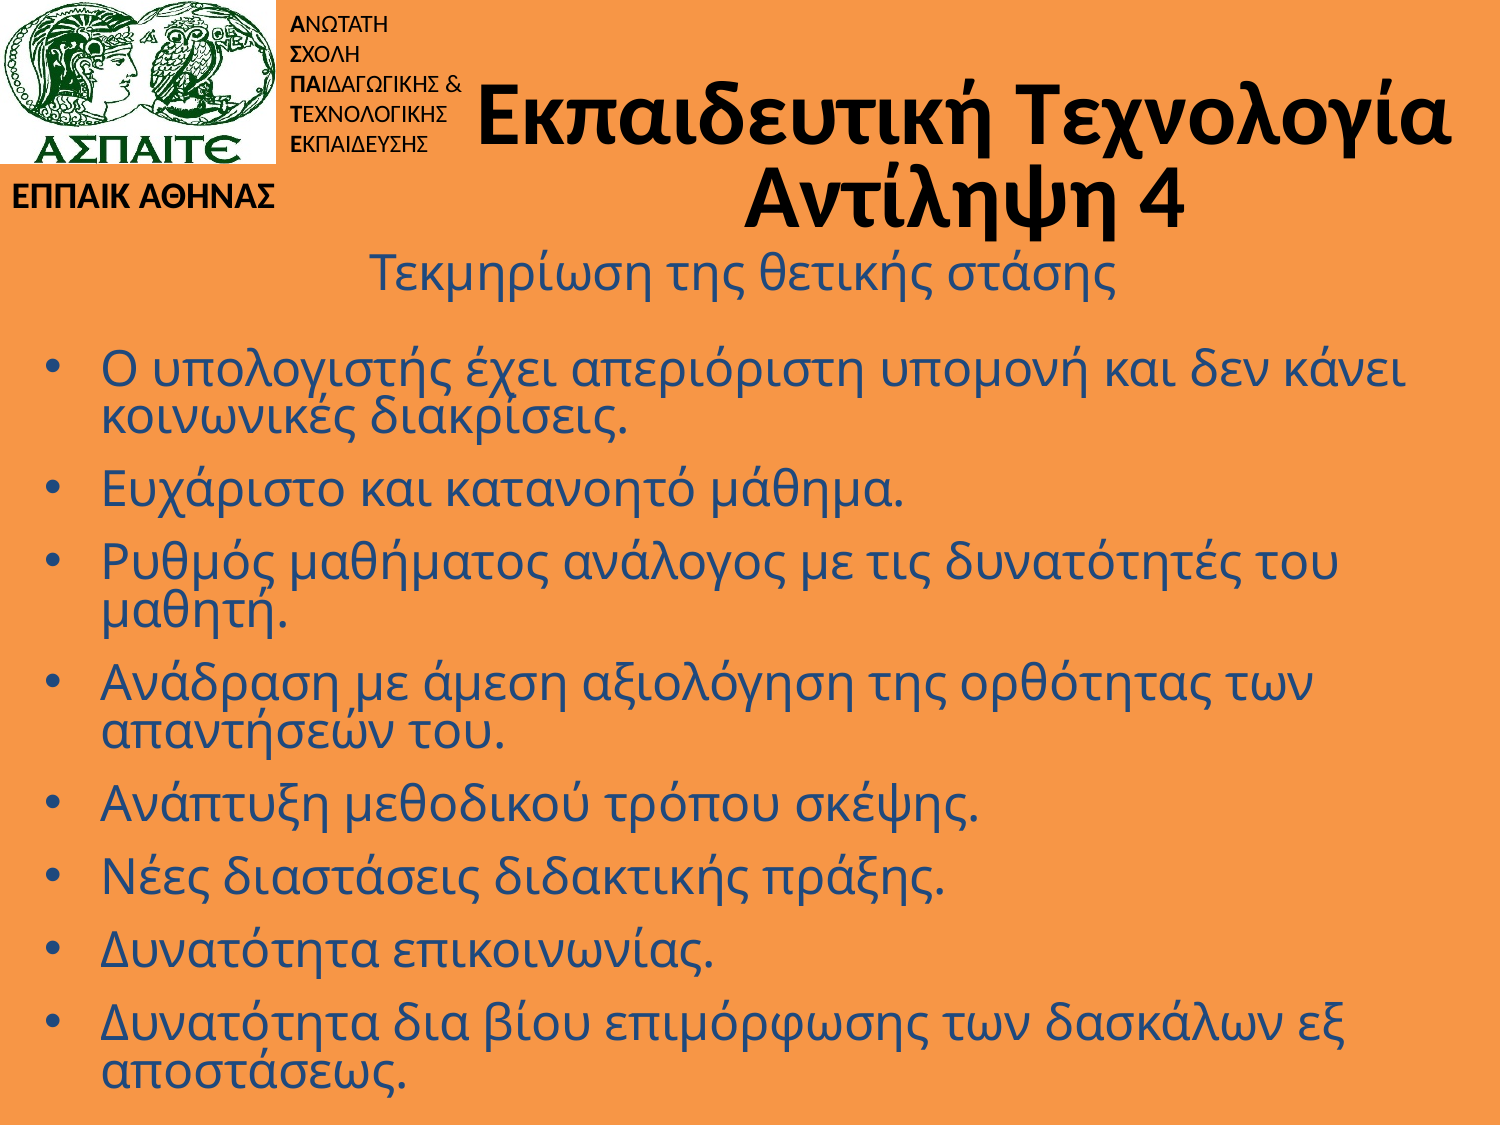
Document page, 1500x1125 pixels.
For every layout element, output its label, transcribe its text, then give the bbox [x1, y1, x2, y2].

text_box ΕΠΠΑΙΚ ΑΘΗΝΑΣ [0, 163, 291, 223]
title Εκπαιδευτική Τεχνολογία Αντίληψη 4 [431, 74, 1500, 252]
text_box Τεκμηρίωση της θετικής στάσης [354, 232, 1132, 308]
text_box ΑΝΩΤΑΤΗ ΣΧΟΛΗ ΠΑΙΔΑΓΩΓΙΚΗΣ & ΤΕΧΝΟΛΟΓΙΚΗΣ ΕΚΠΑΙΔΕΥΣΗΣ [276, 0, 491, 165]
picture [0, 0, 276, 164]
text_box Ο υπολογιστής έχει απεριόριστη υπομονή και δεν κάνει κοινωνικές διακρίσεις. Ευχάριστο και κατανοητό μάθημα. Ρυθμός μαθήματος ανάλογος με τις δυνατότητές του μαθητή. Ανάδραση με άμεση αξιολόγηση της ορθότητας των απαντήσεών του. Ανάπτυξη μεθοδικού τρόπου σκέψης. Νέες διαστάσεις διδακτικής πράξης. Δυνατότητα επικοινωνίας. Δυνατότητα δια βίου επιμόρφωσης των δασκάλων εξ αποστάσεως. [29, 340, 1500, 1106]
